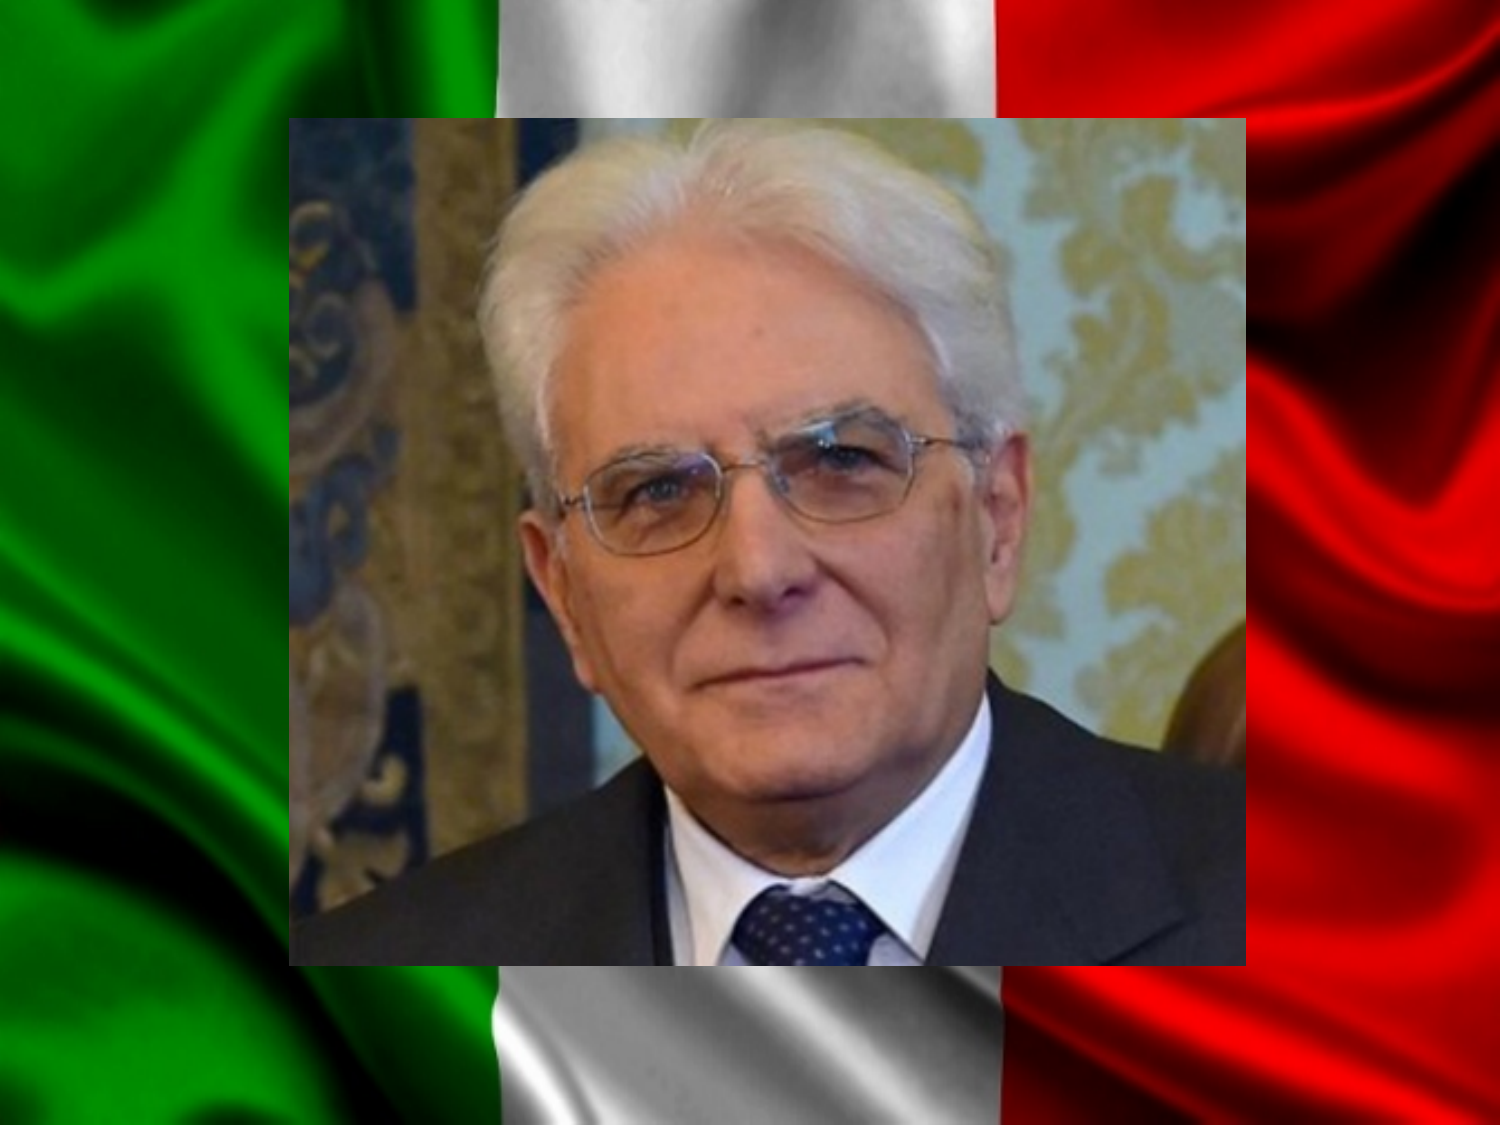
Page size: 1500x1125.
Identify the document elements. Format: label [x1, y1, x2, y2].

text_box [64, 64, 1441, 1020]
picture [0, 0, 1500, 1125]
